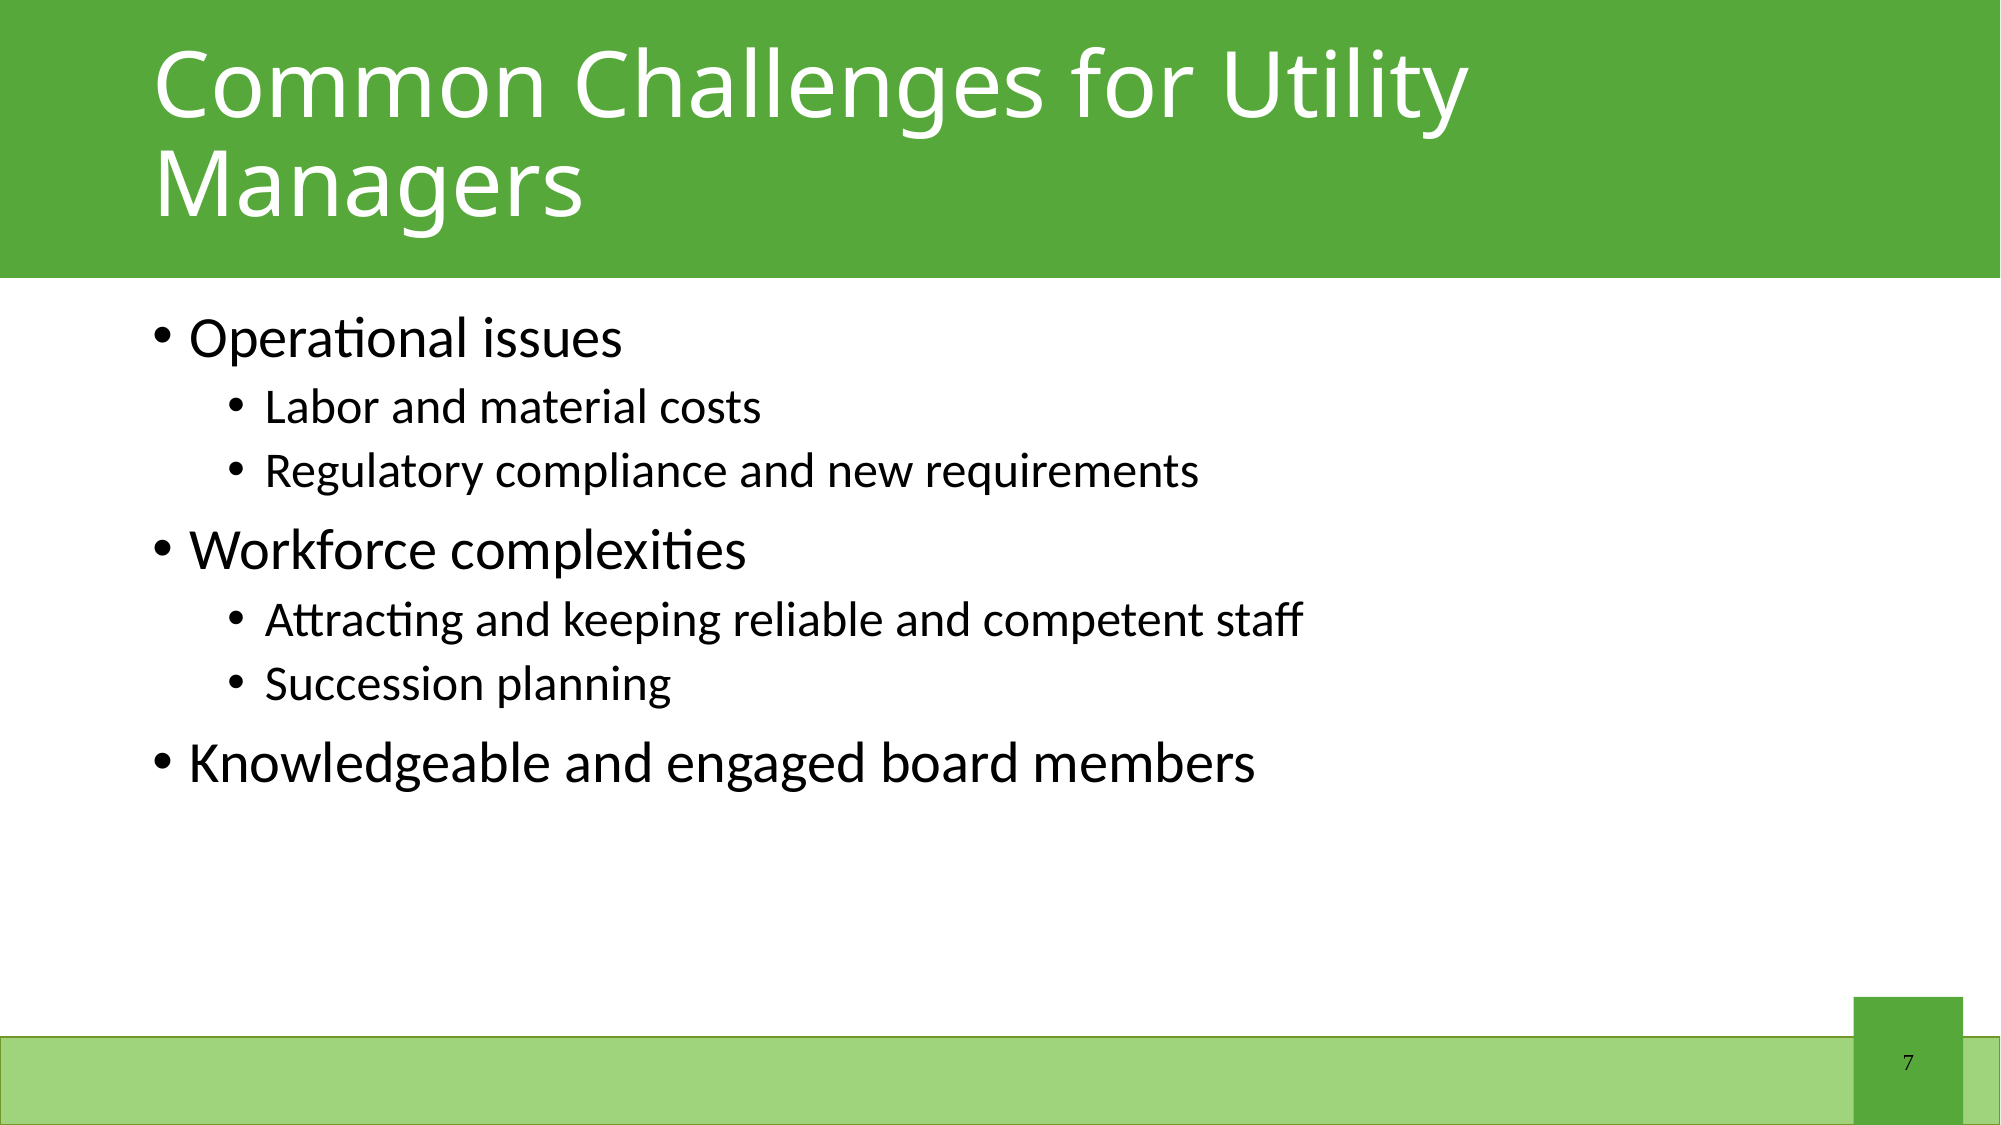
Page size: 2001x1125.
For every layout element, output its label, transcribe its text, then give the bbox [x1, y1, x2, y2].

list Operational issues Labor and material costs Regulatory compliance and new requirements Workforce complexities Attracting and keeping reliable and competent staff Succession planning Knowledgeable and engaged board members [137, 299, 1863, 1014]
title Common Challenges for Utility Managers [137, 28, 1863, 247]
